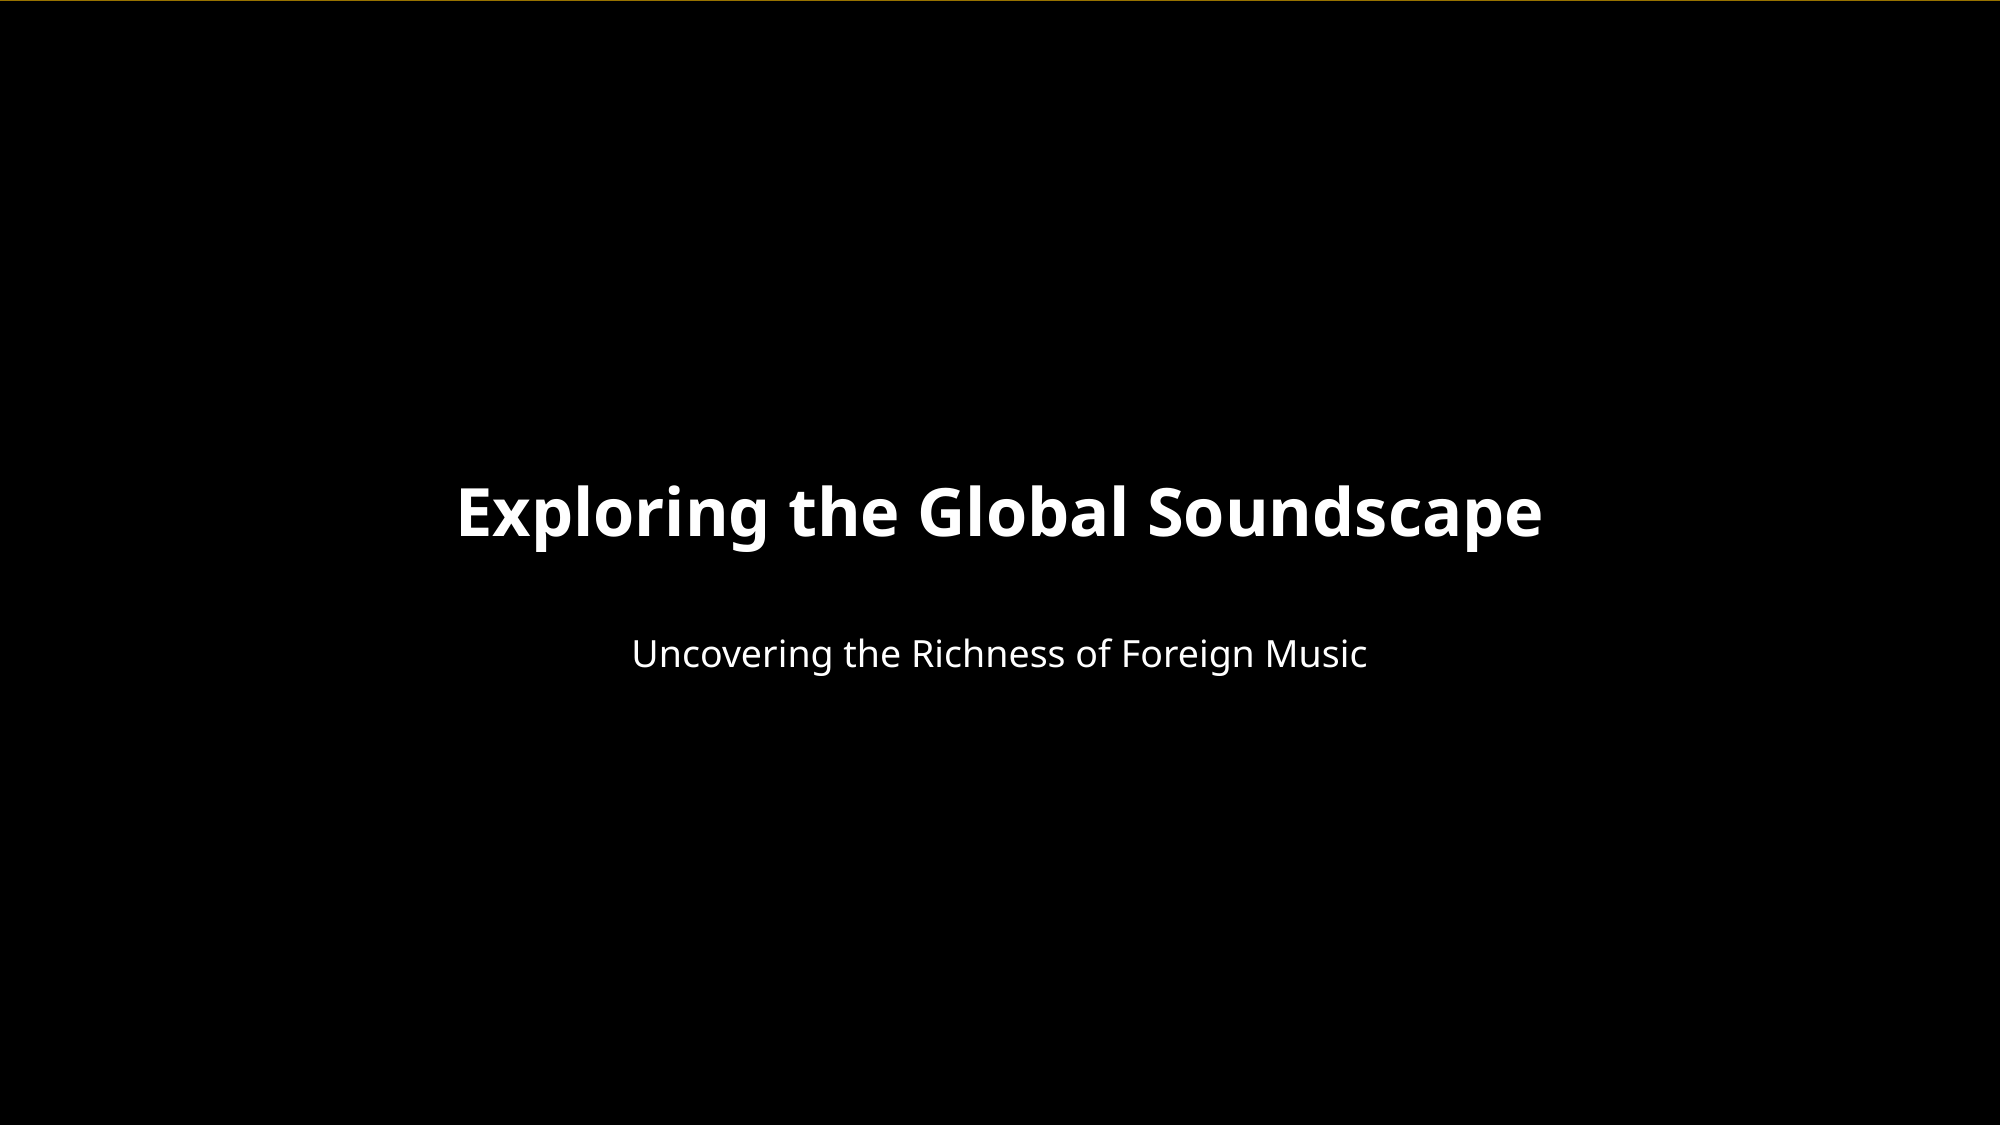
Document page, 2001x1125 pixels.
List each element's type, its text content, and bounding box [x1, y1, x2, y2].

text_box Exploring the Global Soundscape [0, 434, 2000, 585]
text_box Uncovering the Richness of Foreign Music [0, 614, 2000, 690]
